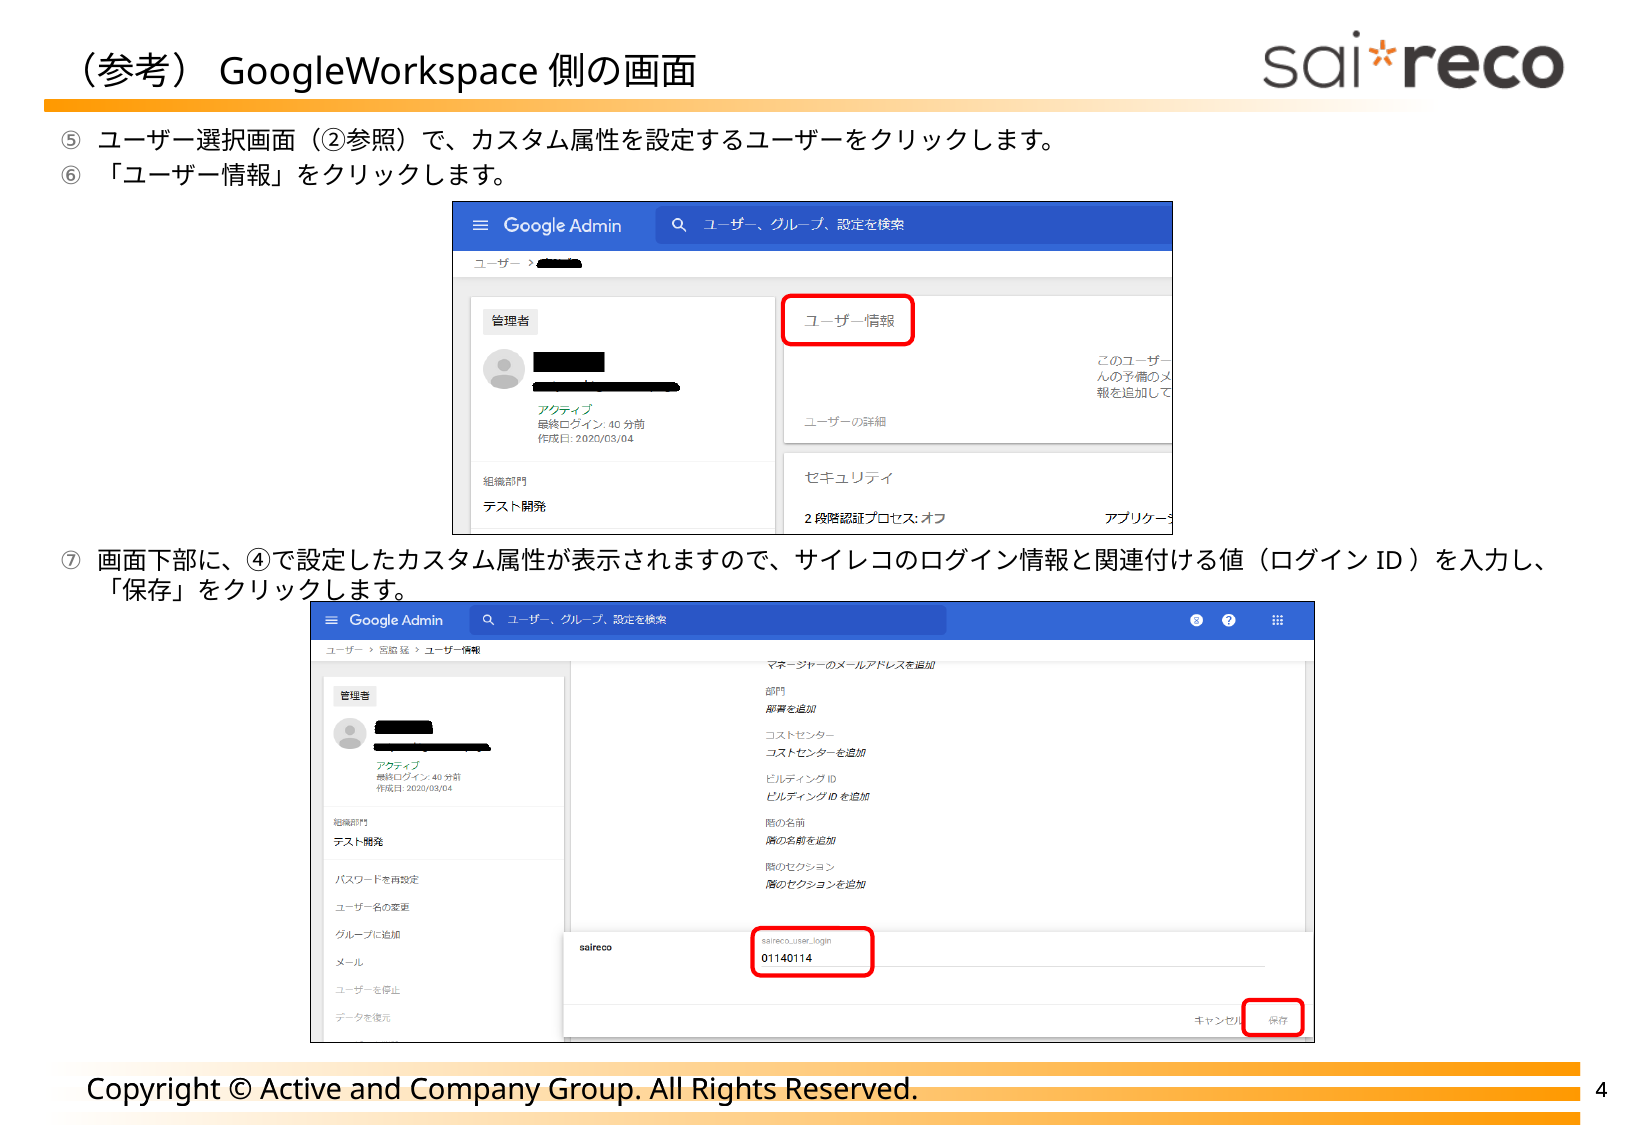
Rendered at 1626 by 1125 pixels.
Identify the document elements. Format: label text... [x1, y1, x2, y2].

picture [310, 601, 1315, 1043]
picture [451, 200, 1173, 535]
list ユーザー選択画面（②参照）で、カスタム属性を設定するユーザーをクリックします。 「ユーザー情報」をクリックします。 画面下部に、④で設定したカスタム属性が表示されますので、サイレコのログイン情報と関連付ける値（ログインID）を入力し、「保存」をクリックします。 [44, 117, 1581, 1043]
title （参考）GoogleWorkspace側の画面 [44, 20, 1167, 100]
picture [1257, 26, 1569, 94]
